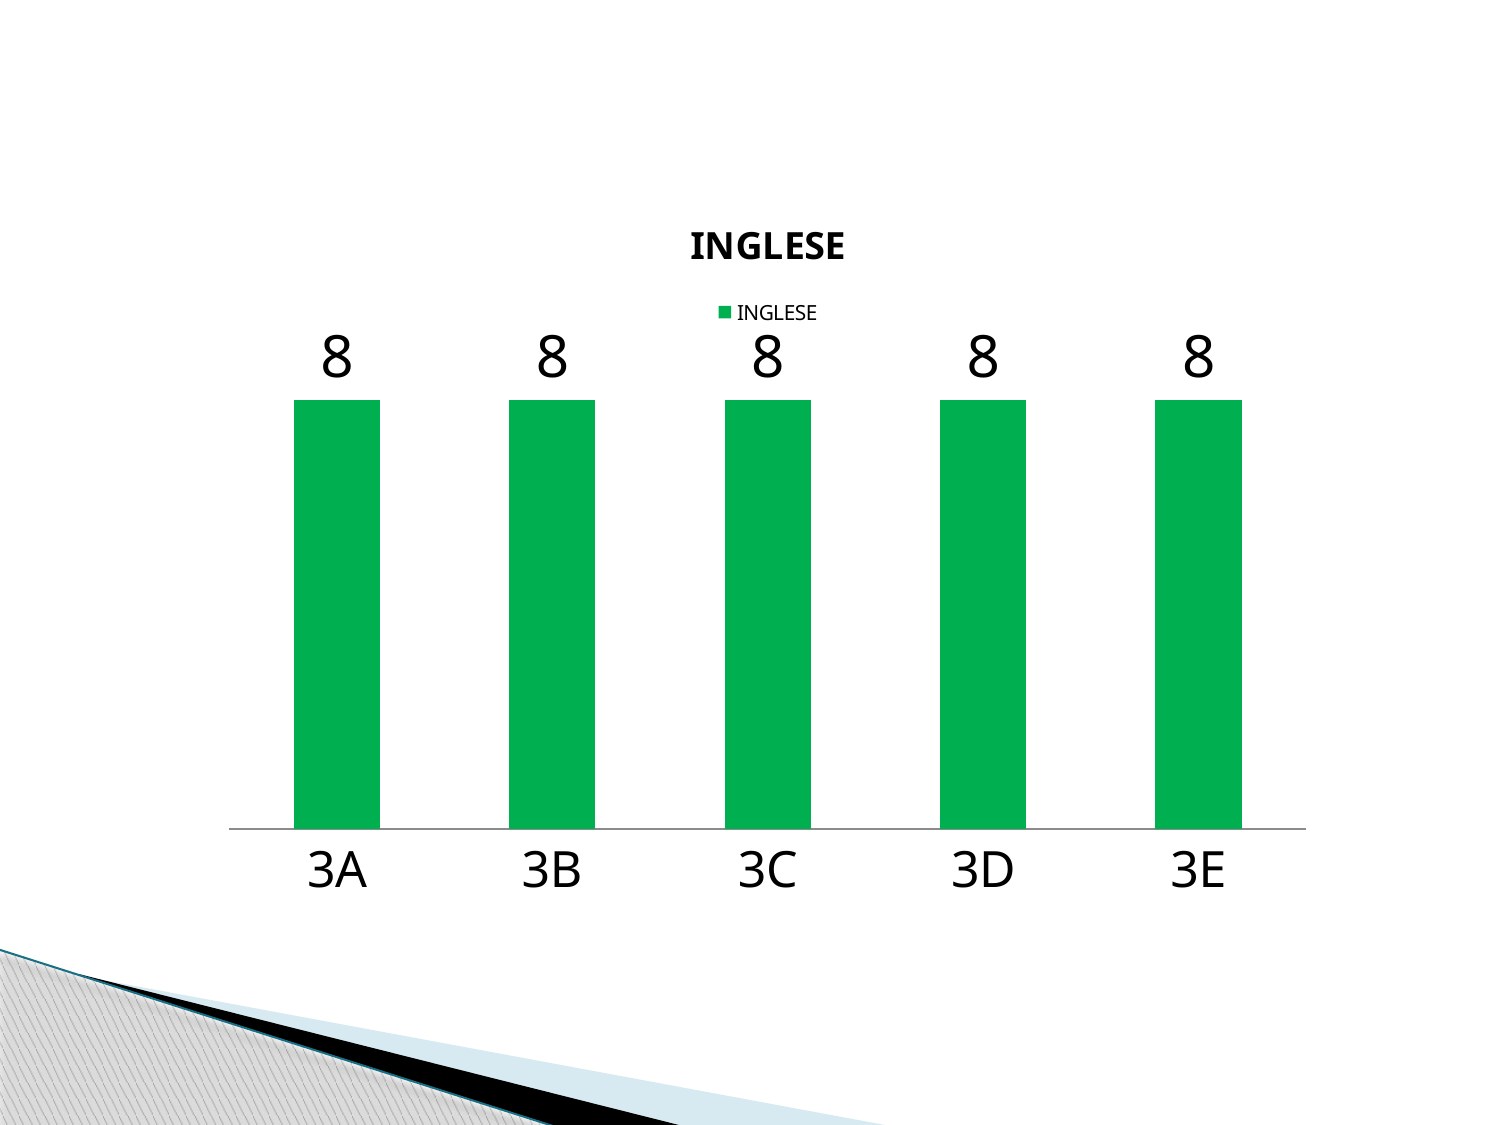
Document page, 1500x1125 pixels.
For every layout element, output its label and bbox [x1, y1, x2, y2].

chart [206, 184, 1329, 918]
